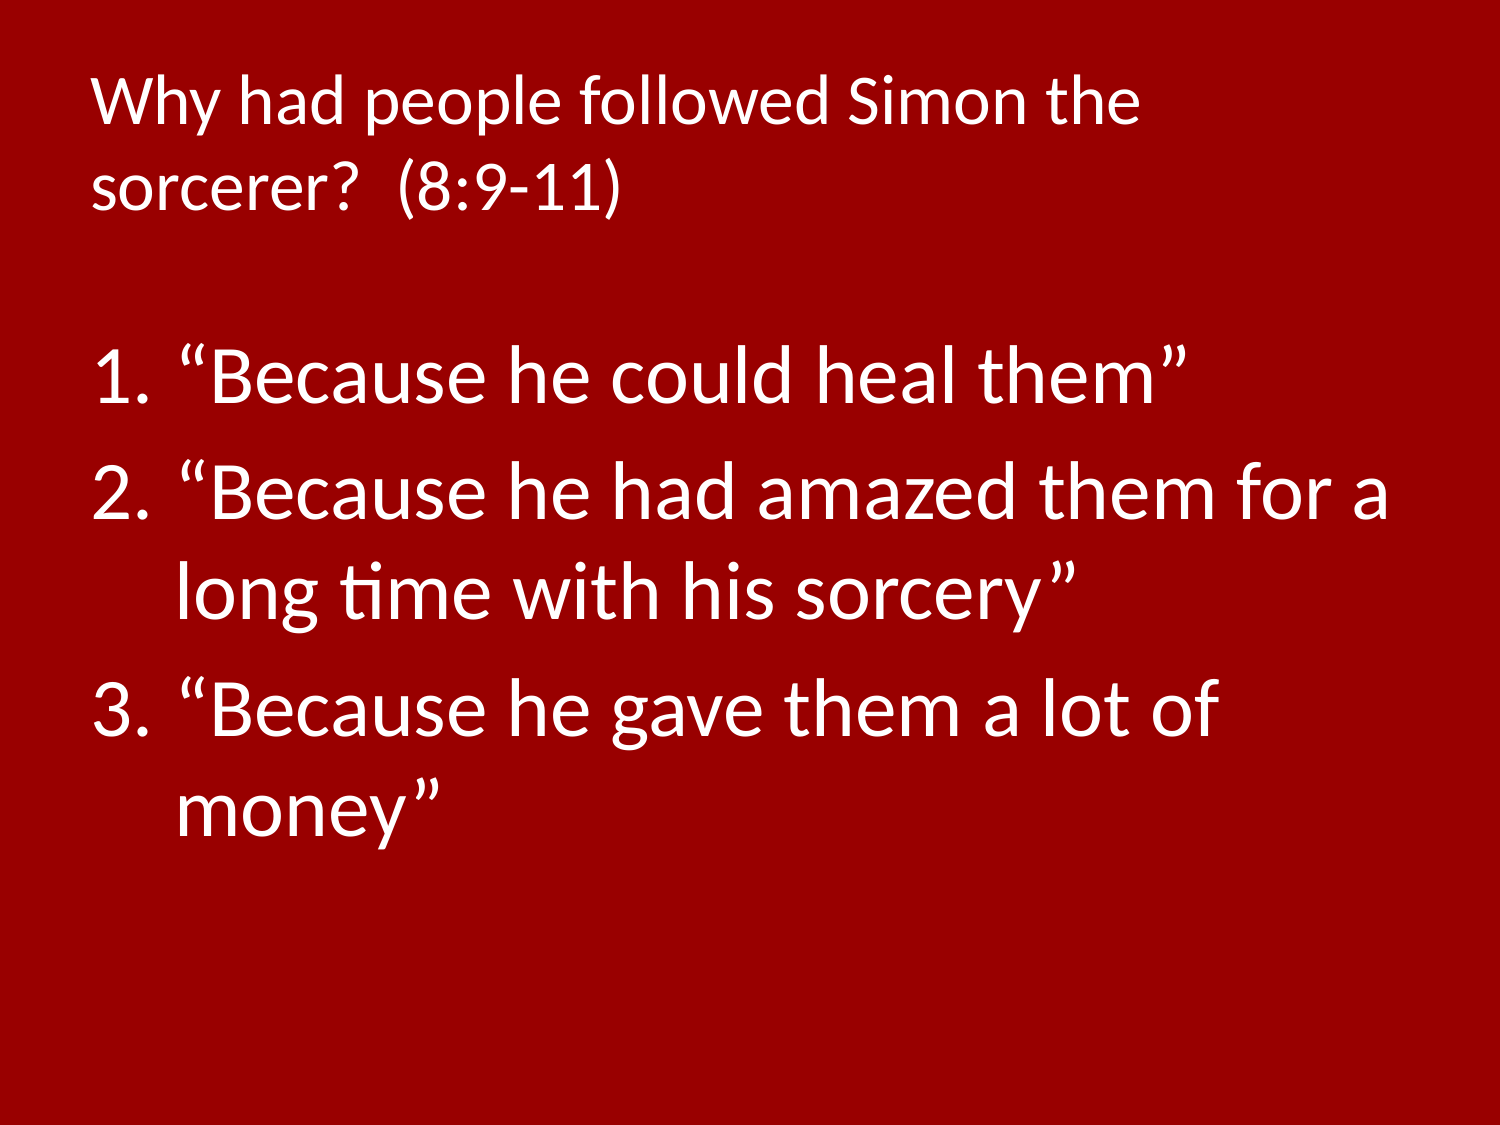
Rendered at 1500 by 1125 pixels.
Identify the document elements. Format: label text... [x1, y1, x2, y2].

title Why had people followed Simon the sorcerer? (8:9-11) [75, 45, 1425, 233]
list “Because he could heal them” “Because he had amazed them for a long time with his sorcery” “Because he gave them a lot of money” [75, 312, 1425, 1005]
